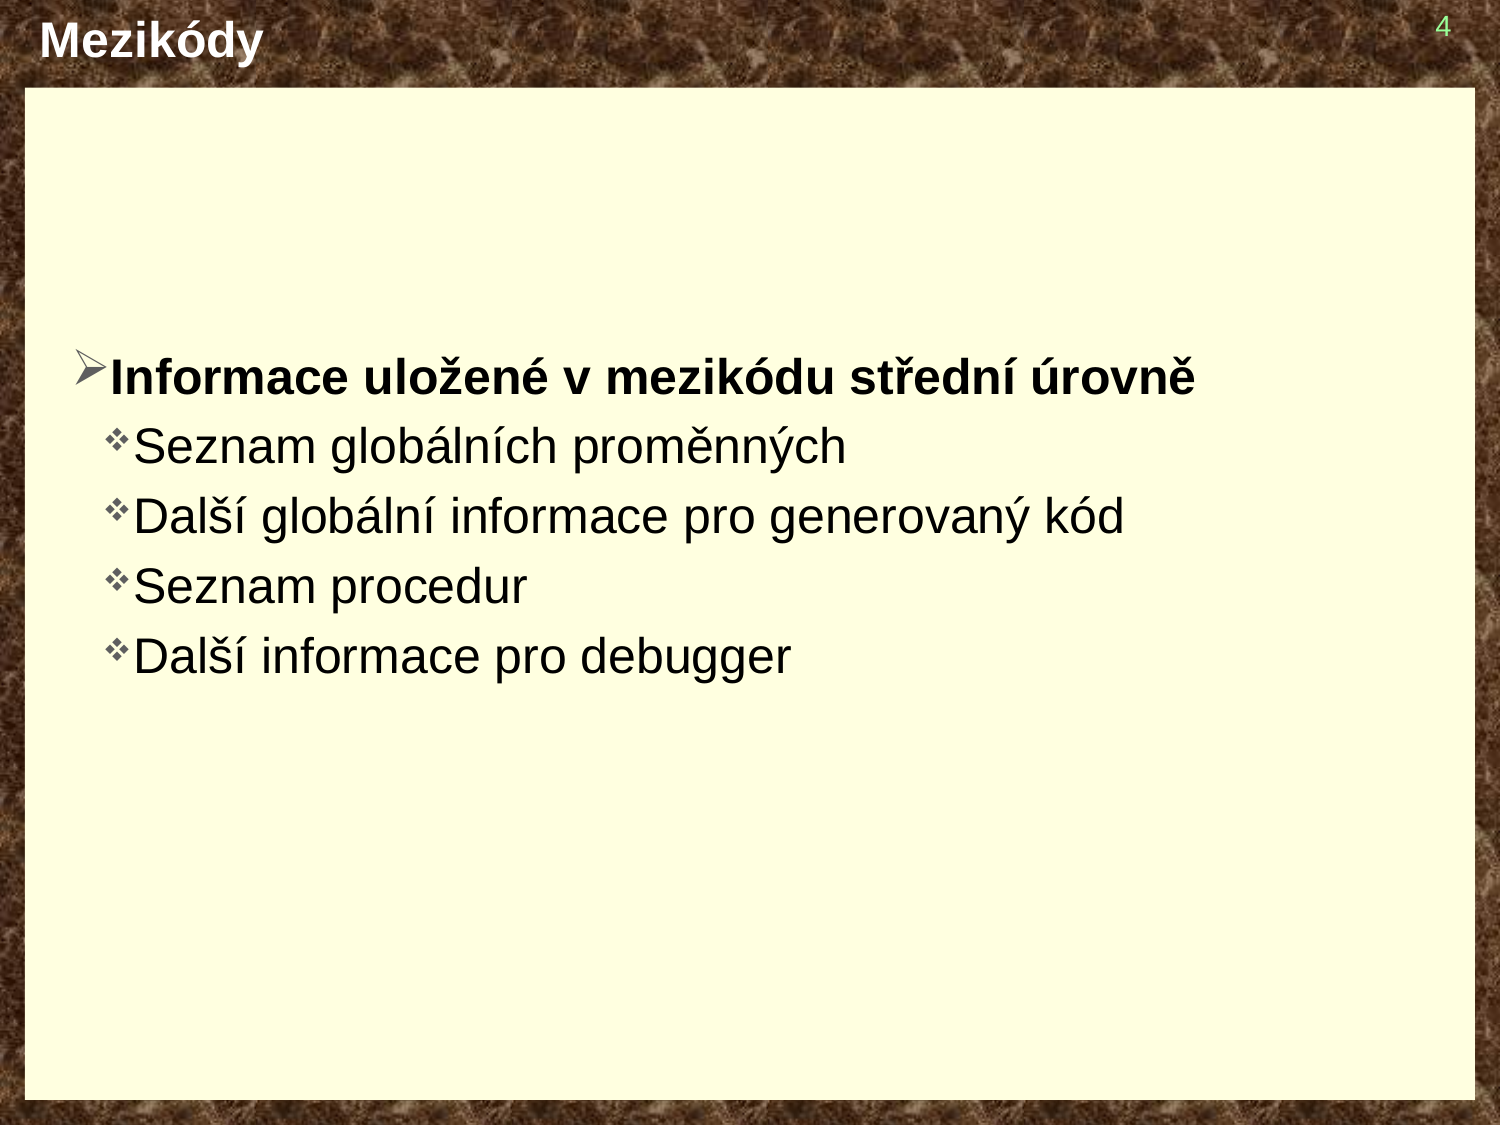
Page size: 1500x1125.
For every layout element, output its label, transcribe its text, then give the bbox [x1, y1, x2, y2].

list Informace uložené v mezikódu střední úrovně Seznam globálních proměnných Další globální informace pro generovaný kód Seznam procedur Další informace pro debugger [24, 87, 1475, 1100]
title Mezikódy [24, 0, 1225, 75]
slide_number 4 [1262, 0, 1476, 63]
picture [0, 0, 1500, 1125]
